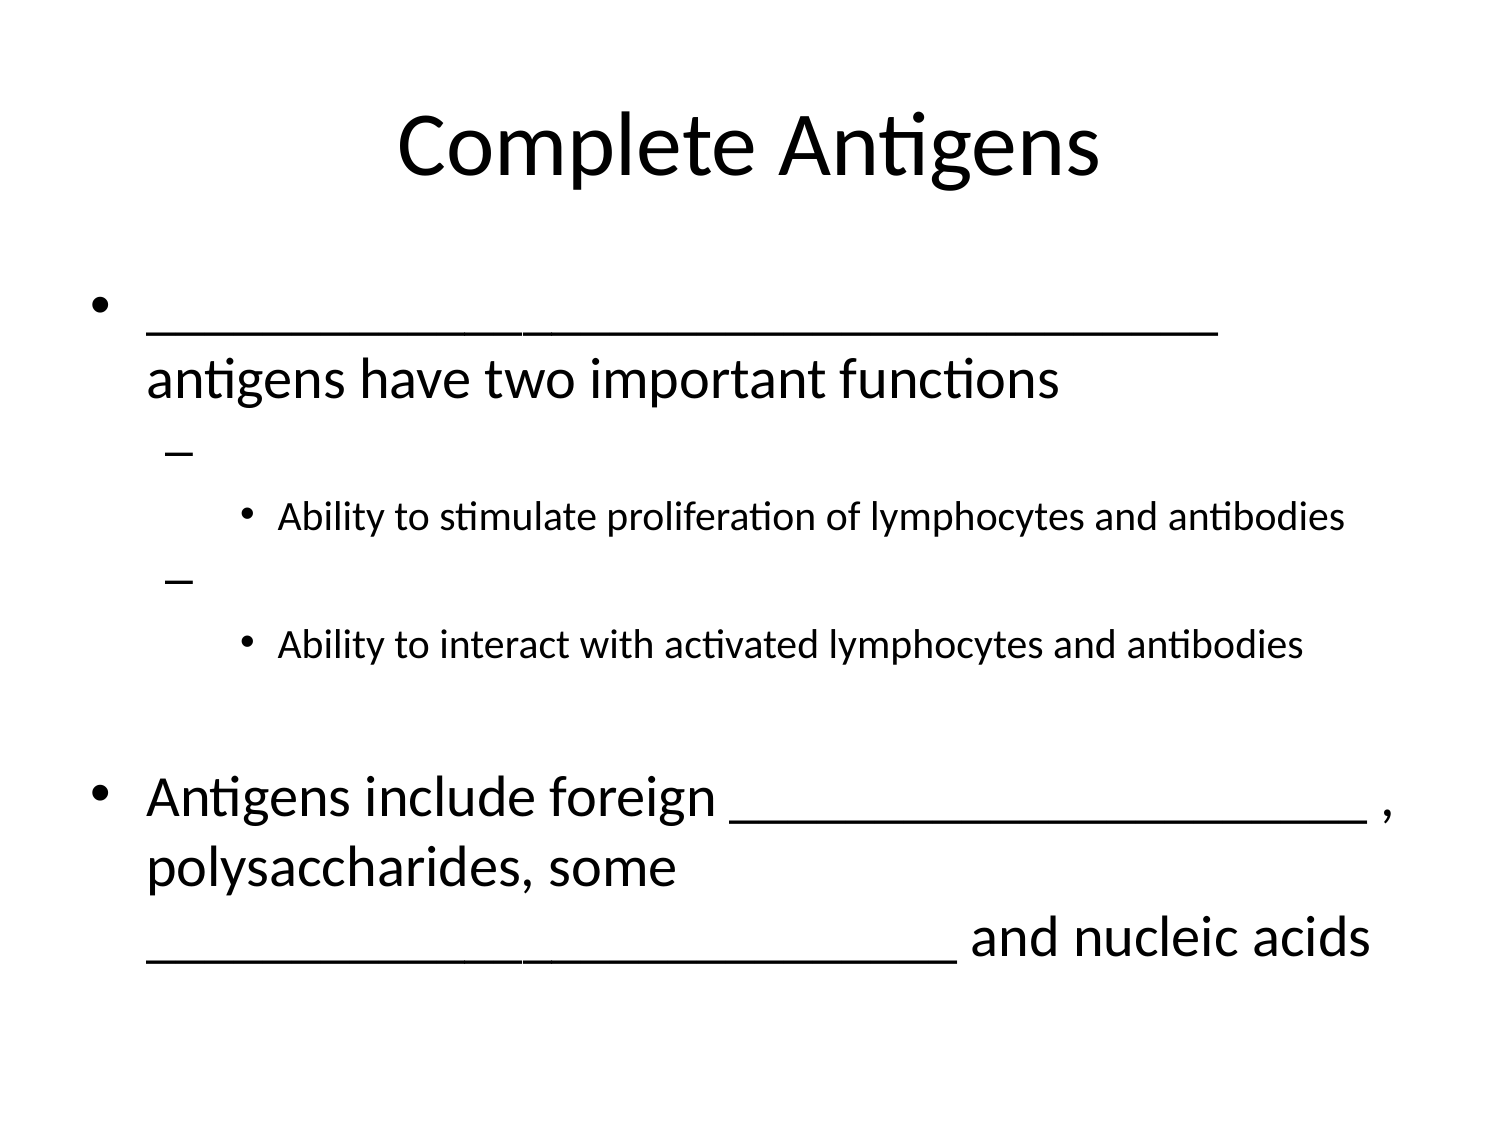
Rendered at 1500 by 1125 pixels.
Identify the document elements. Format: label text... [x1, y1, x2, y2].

list _____________________________________ antigens have two important functions Ability to stimulate proliferation of lymphocytes and antibodies Ability to interact with activated lymphocytes and antibodies Antigens include foreign ______________________ , polysaccharides, some ____________________________ and nucleic acids [75, 262, 1425, 1005]
title Complete Antigens [75, 45, 1425, 233]
